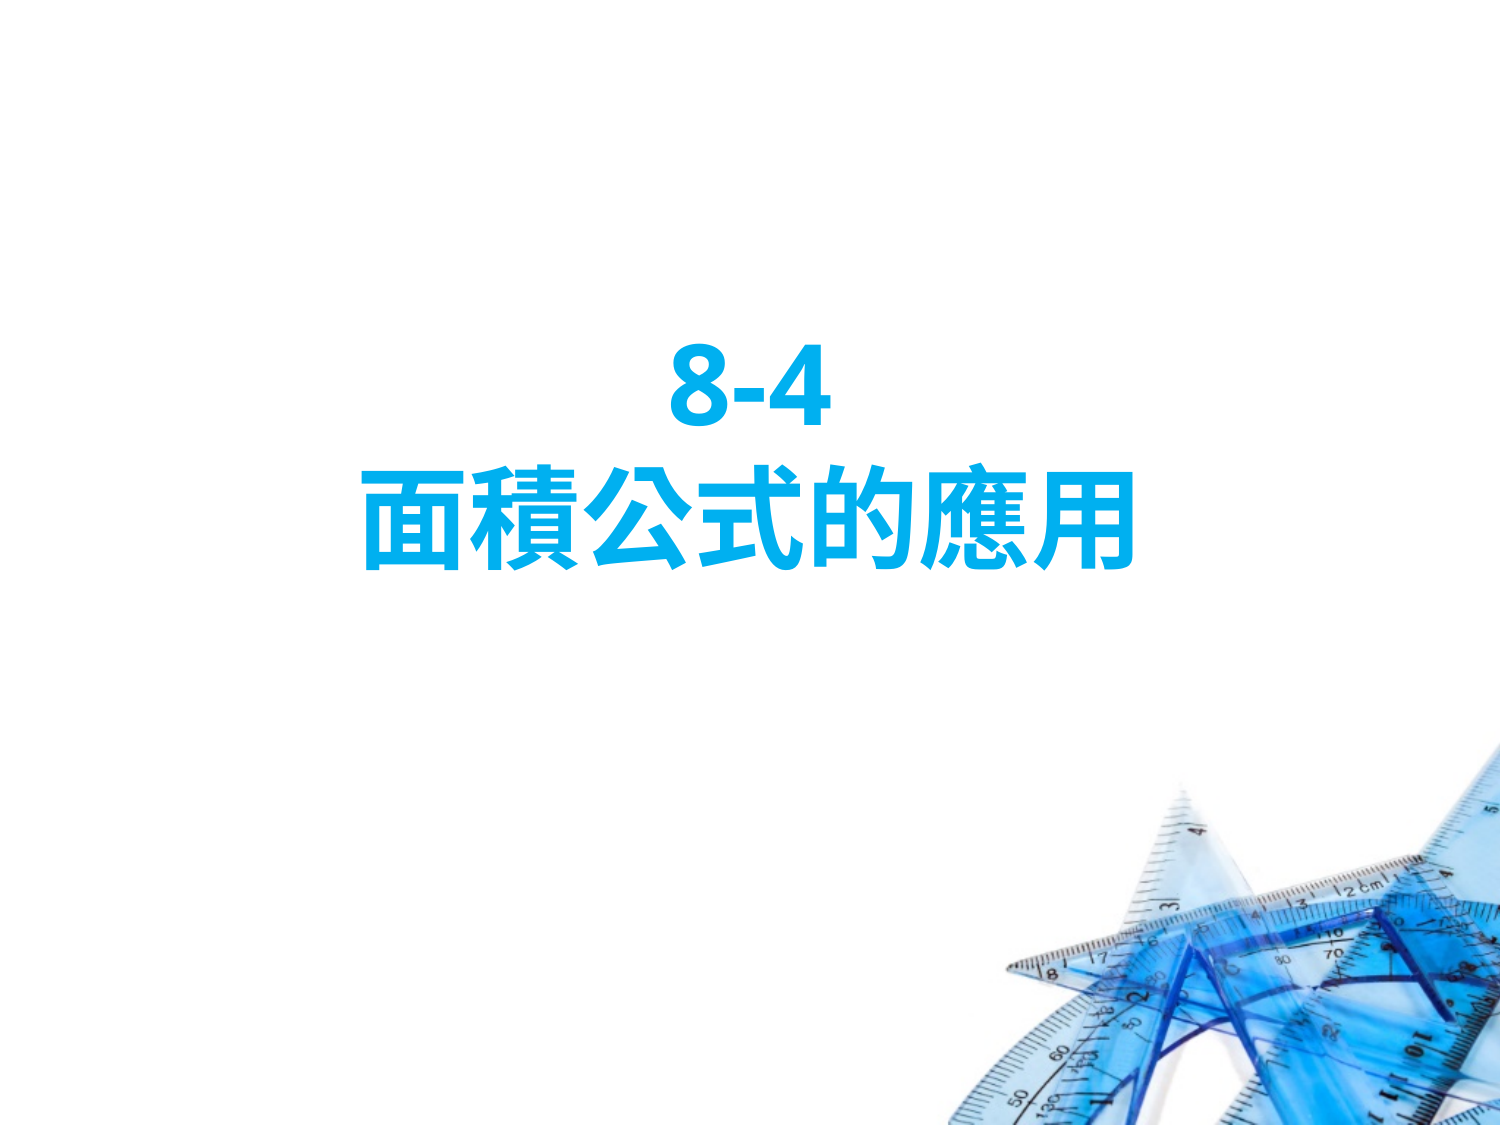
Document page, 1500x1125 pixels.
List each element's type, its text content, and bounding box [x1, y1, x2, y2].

title 8-4 面積公式的應用 [112, 292, 1388, 591]
picture [0, 0, 1500, 1125]
